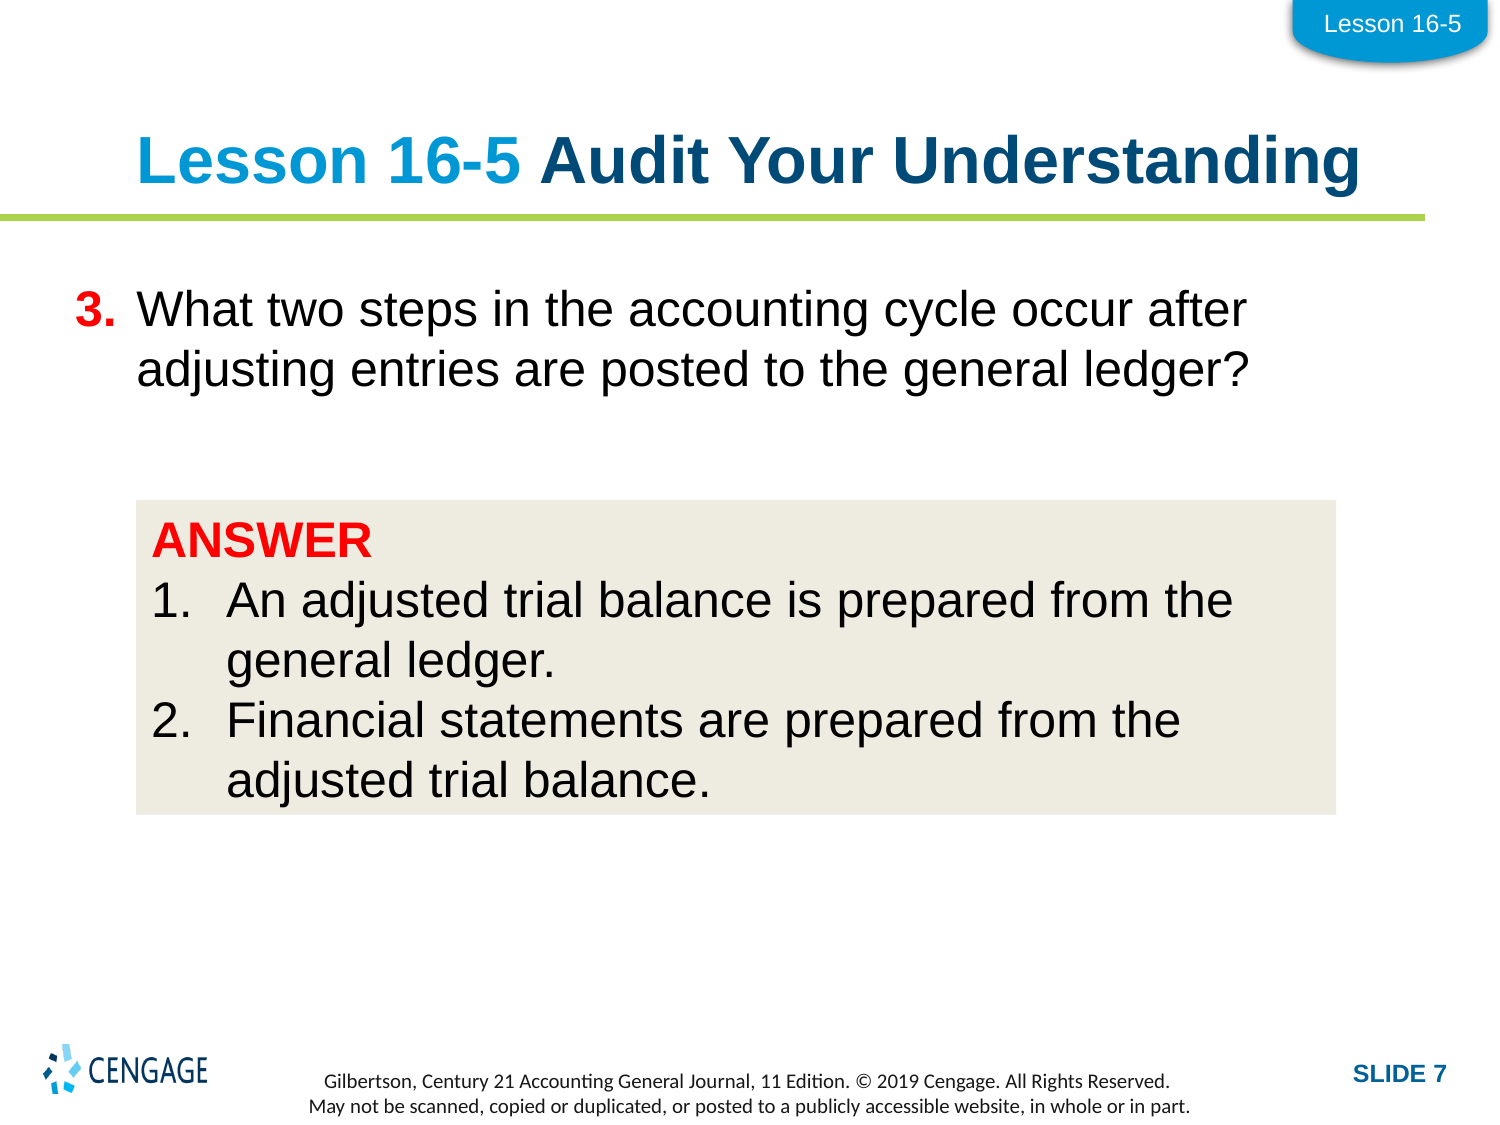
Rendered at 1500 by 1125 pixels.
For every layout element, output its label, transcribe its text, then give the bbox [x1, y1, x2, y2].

text_box ANSWER 1. An adjusted trial balance is prepared from the general ledger. 2. Financial statements are prepared from the adjusted trial balance. [136, 499, 1337, 815]
title Lesson 16-5 Audit Your Understanding [78, 117, 1422, 228]
picture [43, 1044, 207, 1094]
text_box SLIDE 7 [1162, 1049, 1463, 1095]
text_box [1292, 0, 1488, 63]
list 3. What two steps in the accounting cycle occur after adjusting entries are posted to the general ledger? [75, 276, 1394, 478]
text_box Lesson 16-5 [1309, 0, 1478, 45]
